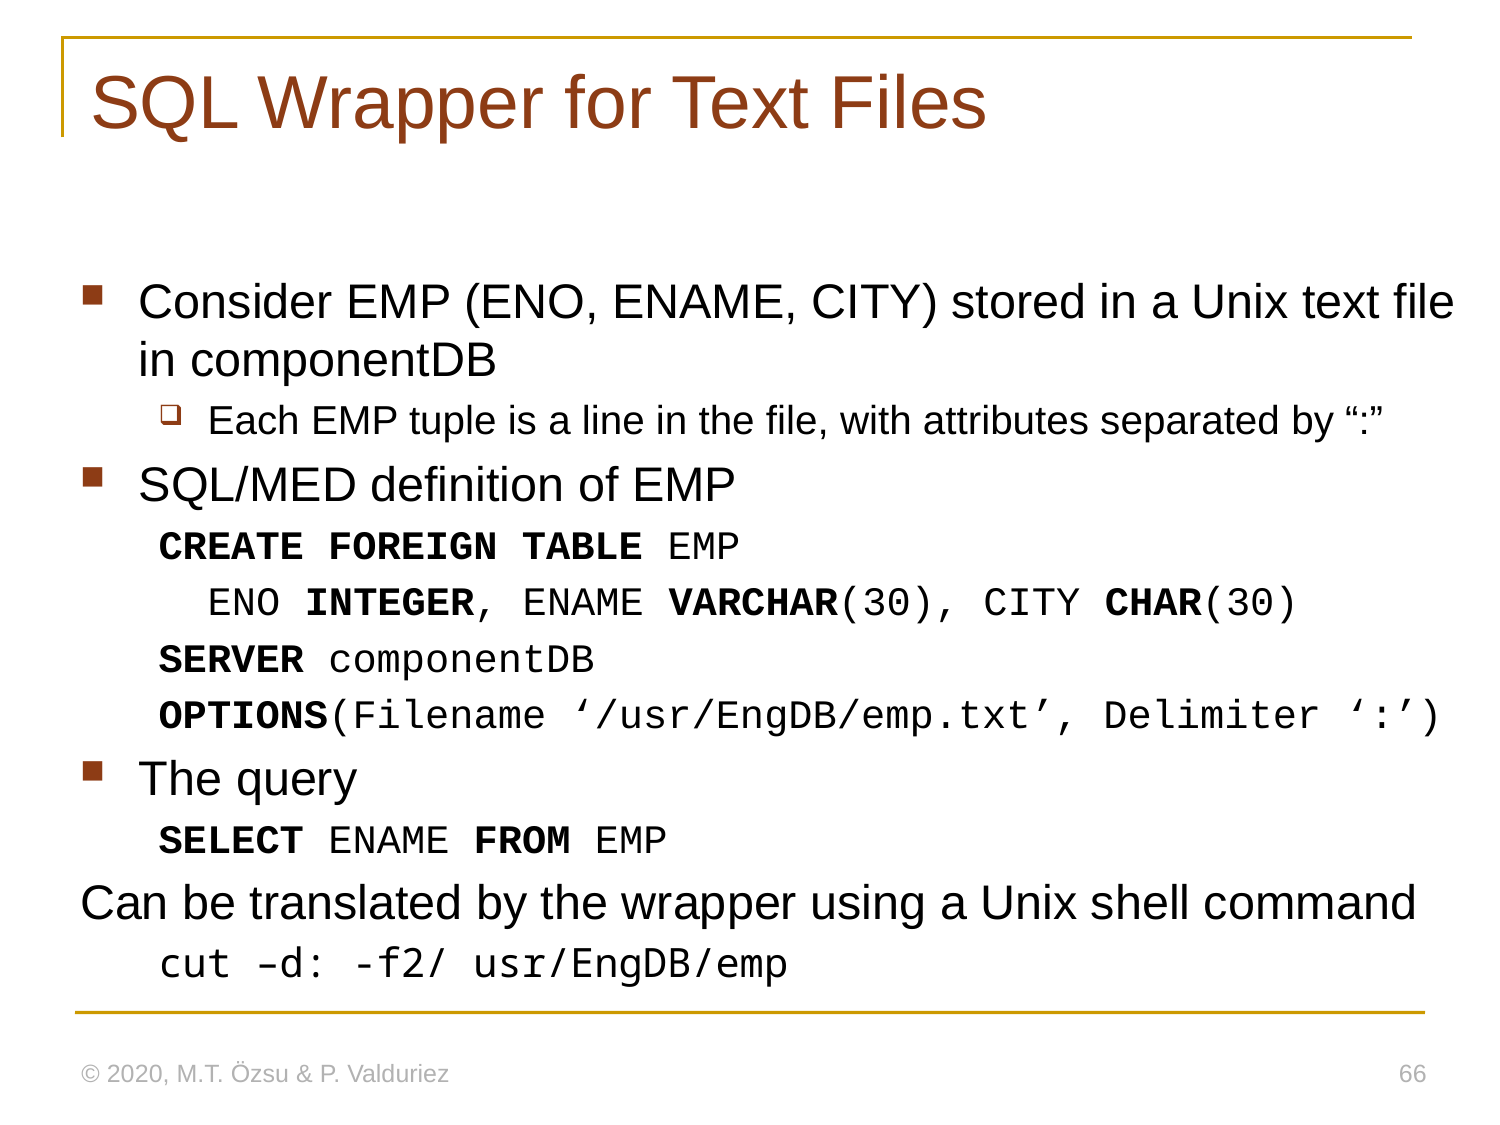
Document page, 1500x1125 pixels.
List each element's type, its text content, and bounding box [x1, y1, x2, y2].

list Consider EMP (ENO, ENAME, CITY) stored in a Unix text file in componentDB Each EMP tuple is a line in the file, with attributes separated by “:” SQL/MED definition of EMP CREATE FOREIGN TABLE EMP ENO INTEGER, ENAME VARCHAR(30), CITY CHAR(30) SERVER componentDB OPTIONS(Filename ‘/usr/EngDB/emp.txt’, Delimiter ‘:’) The query SELECT ENAME FROM EMP Can be translated by the wrapper using a Unix shell command cut –d: -f2/ usr/EngDB/emp [64, 262, 1491, 1006]
title SQL Wrapper for Text Files [74, 45, 1426, 233]
slide_number 66 [1104, 1042, 1442, 1103]
footer © 2020, M.T. Özsu & P. Valduriez [66, 1042, 573, 1103]
